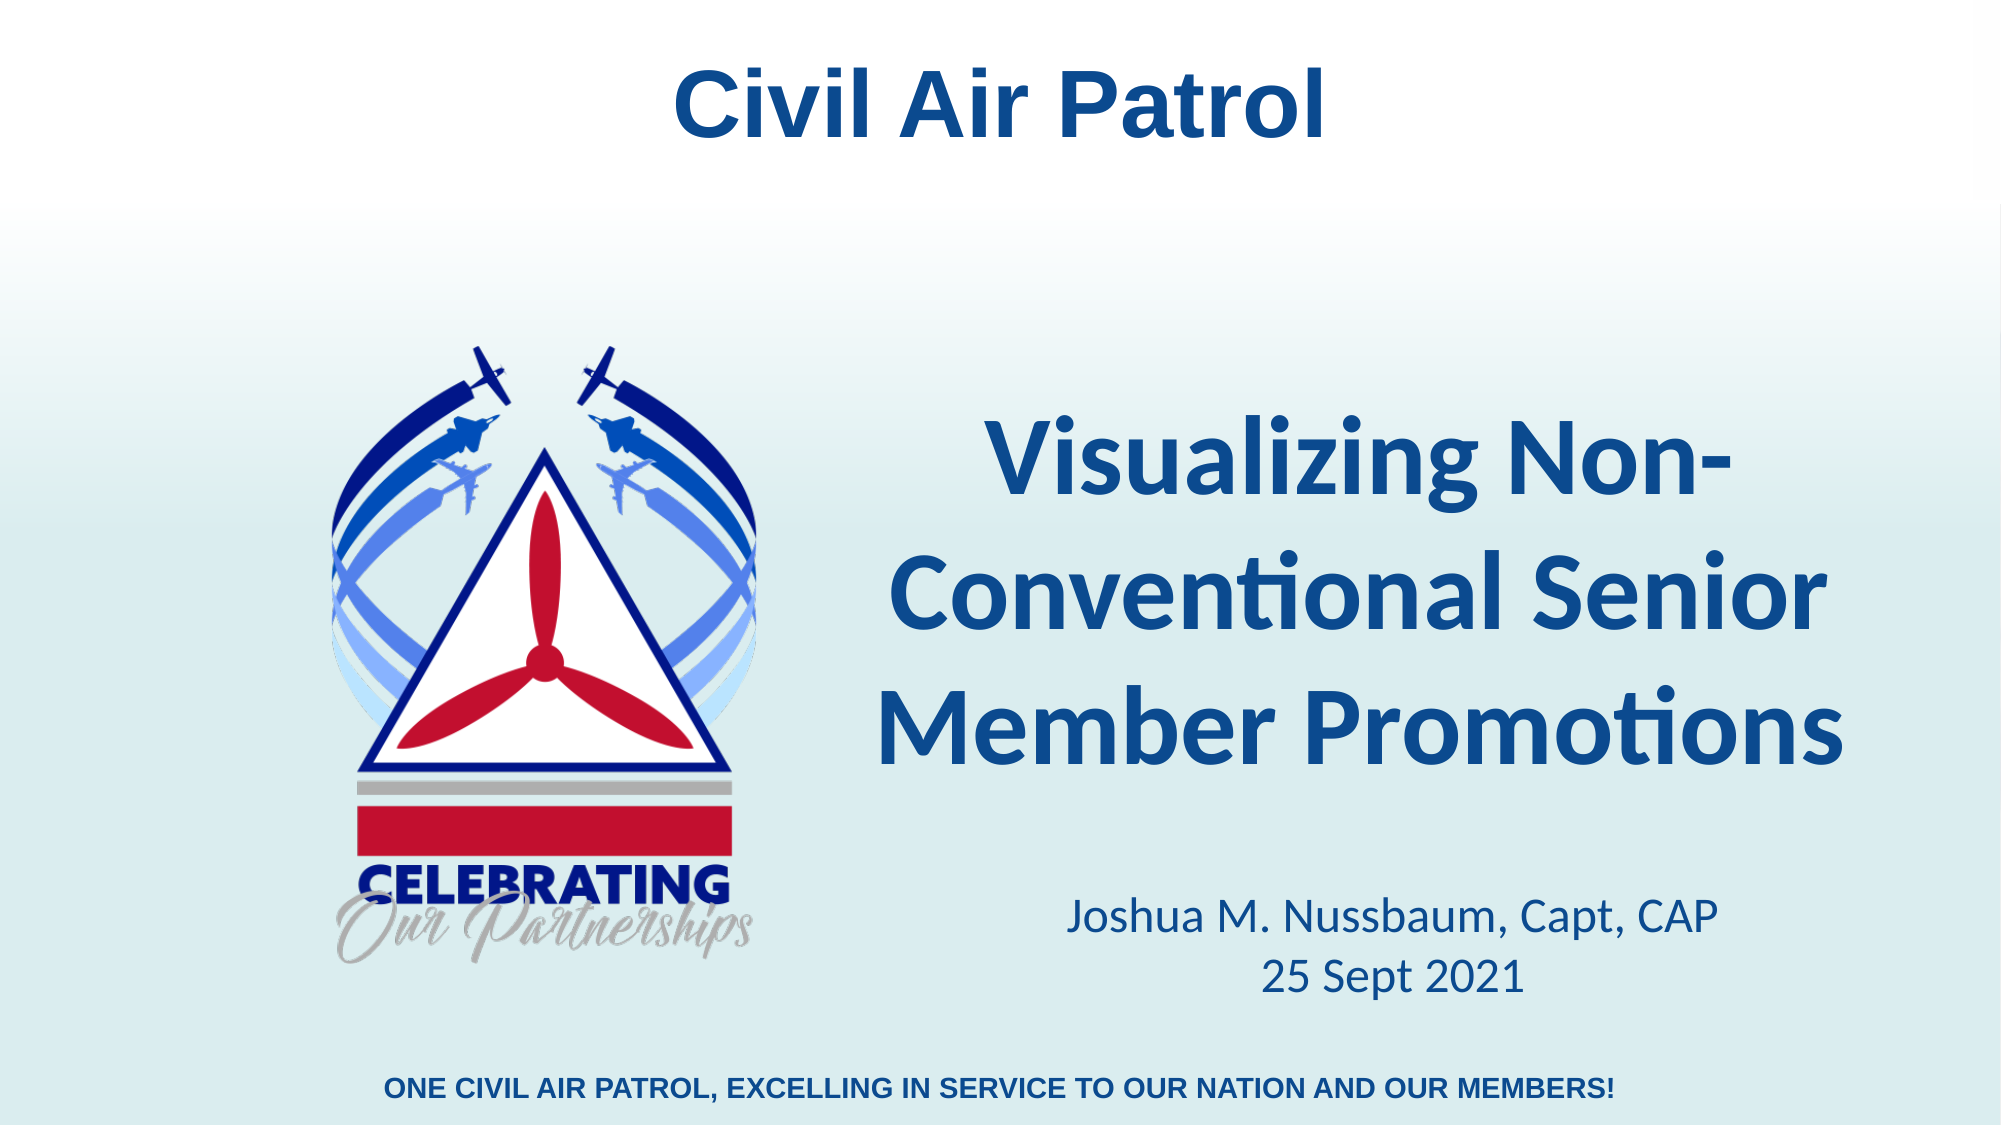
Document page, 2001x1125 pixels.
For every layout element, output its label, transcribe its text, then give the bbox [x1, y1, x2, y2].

picture [0, 0, 2001, 204]
text_box Joshua M. Nussbaum, Capt, CAP 25 Sept 2021 [1035, 874, 1750, 997]
text_box Civil Air Patrol [249, 34, 1750, 165]
picture [312, 308, 776, 1003]
text_box Visualizing Non-Conventional Senior Member Promotions [832, 374, 1888, 767]
